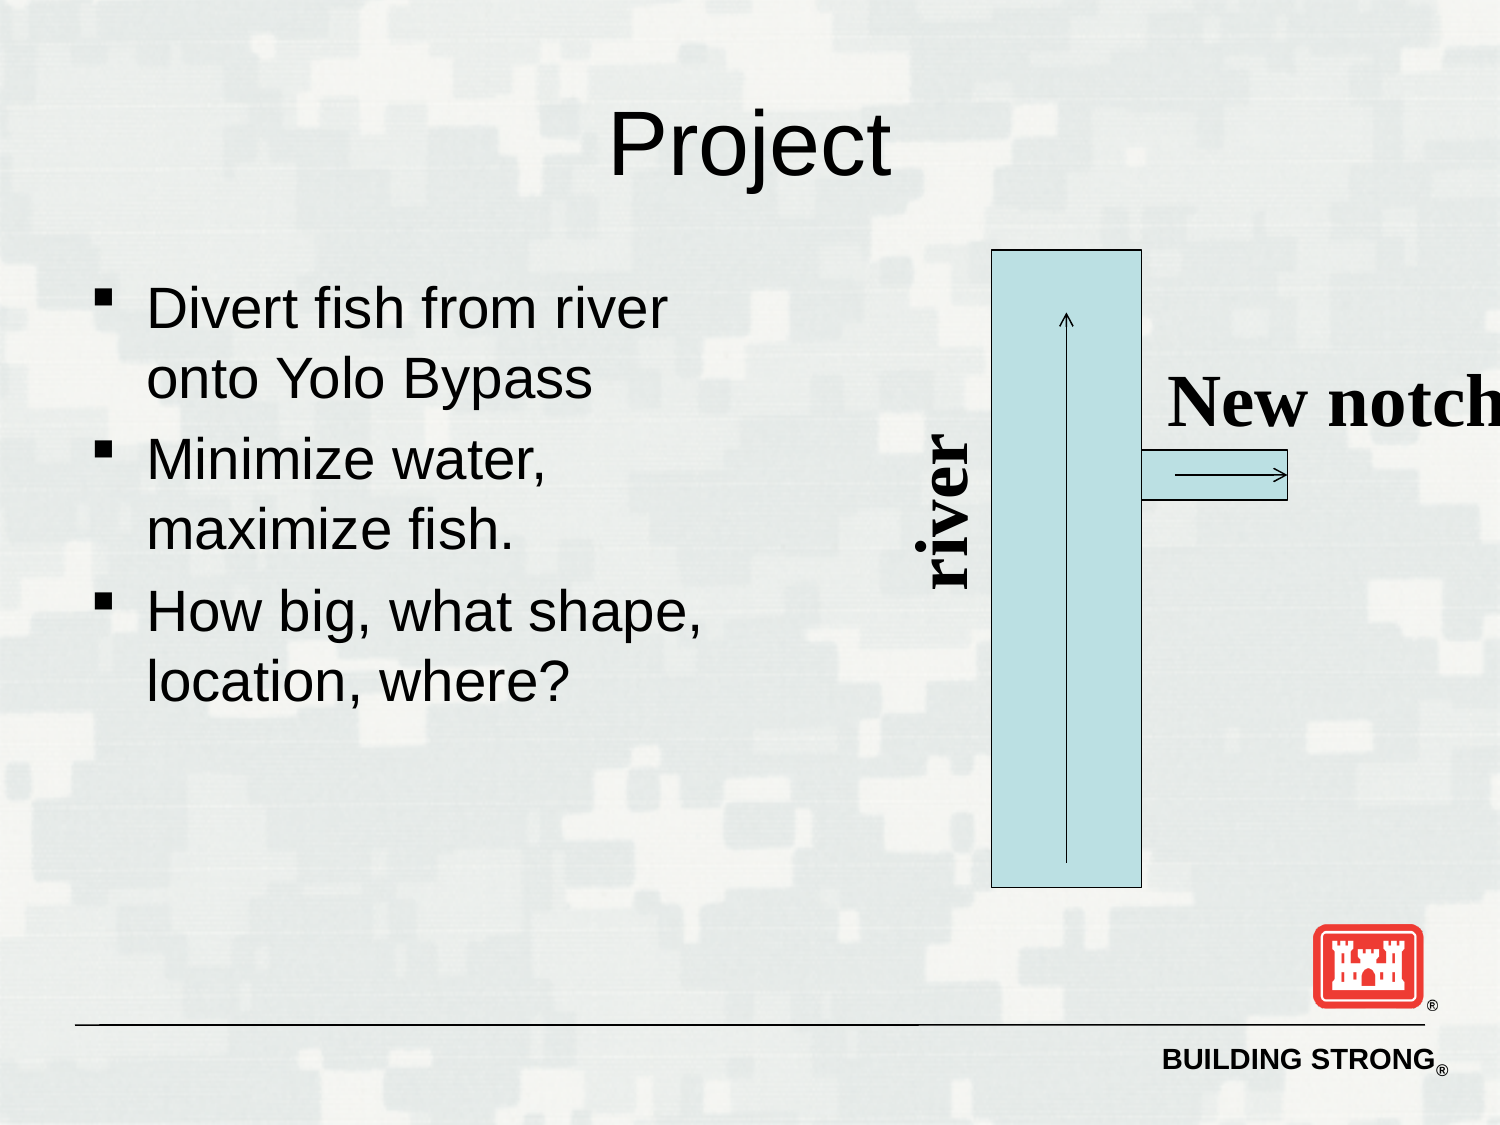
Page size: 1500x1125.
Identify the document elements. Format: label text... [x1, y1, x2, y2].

text_box [1141, 450, 1288, 500]
text_box [991, 249, 1142, 888]
text_box New notch [1152, 343, 1500, 449]
text_box river [885, 418, 991, 606]
list Divert fish from river onto Yolo Bypass Minimize water, maximize fish. How big, what shape, location, where? [74, 262, 738, 901]
title Project [74, 44, 1426, 233]
picture [0, 0, 1500, 1125]
